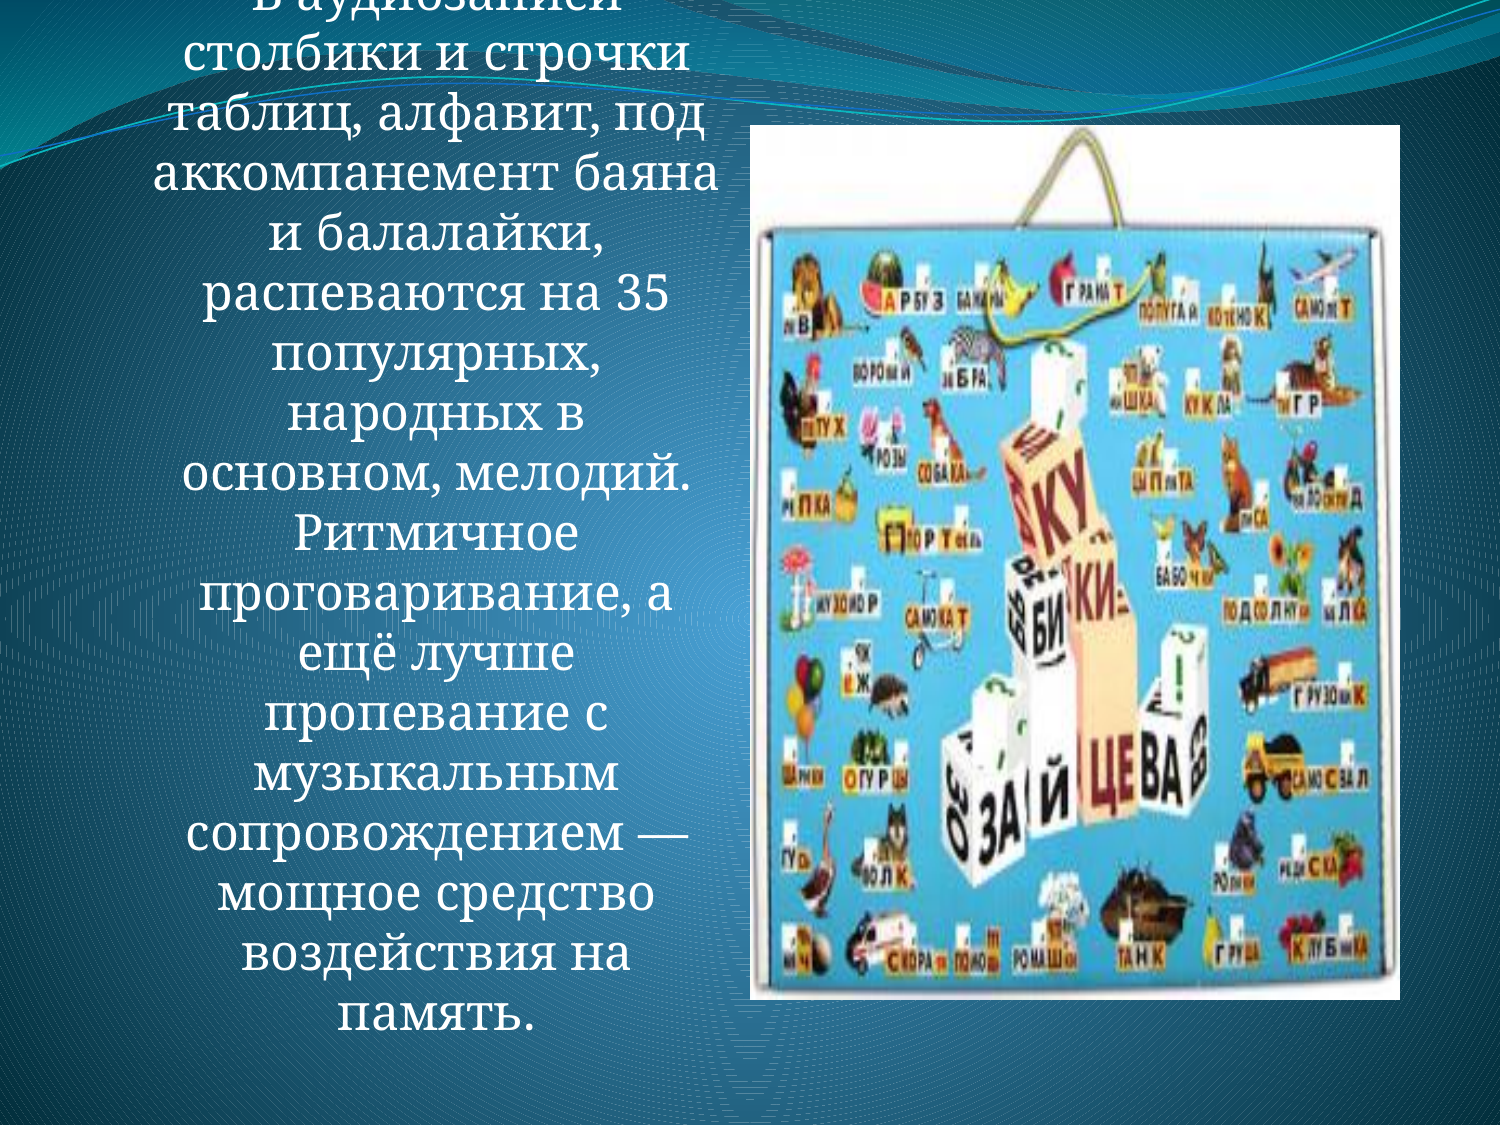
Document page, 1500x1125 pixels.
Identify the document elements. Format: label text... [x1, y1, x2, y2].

text_box В аудиозаписи столбики и строчки таблиц, алфавит, под аккомпанемент баяна и балалайки, распеваются на 35 популярных, народных в основном, мелодий. Ритмичное проговаривание, а ещё лучше пропевание с музыкальным сопровождением — мощное средство воздействия на память. [135, 0, 739, 1049]
picture [749, 125, 1401, 1001]
